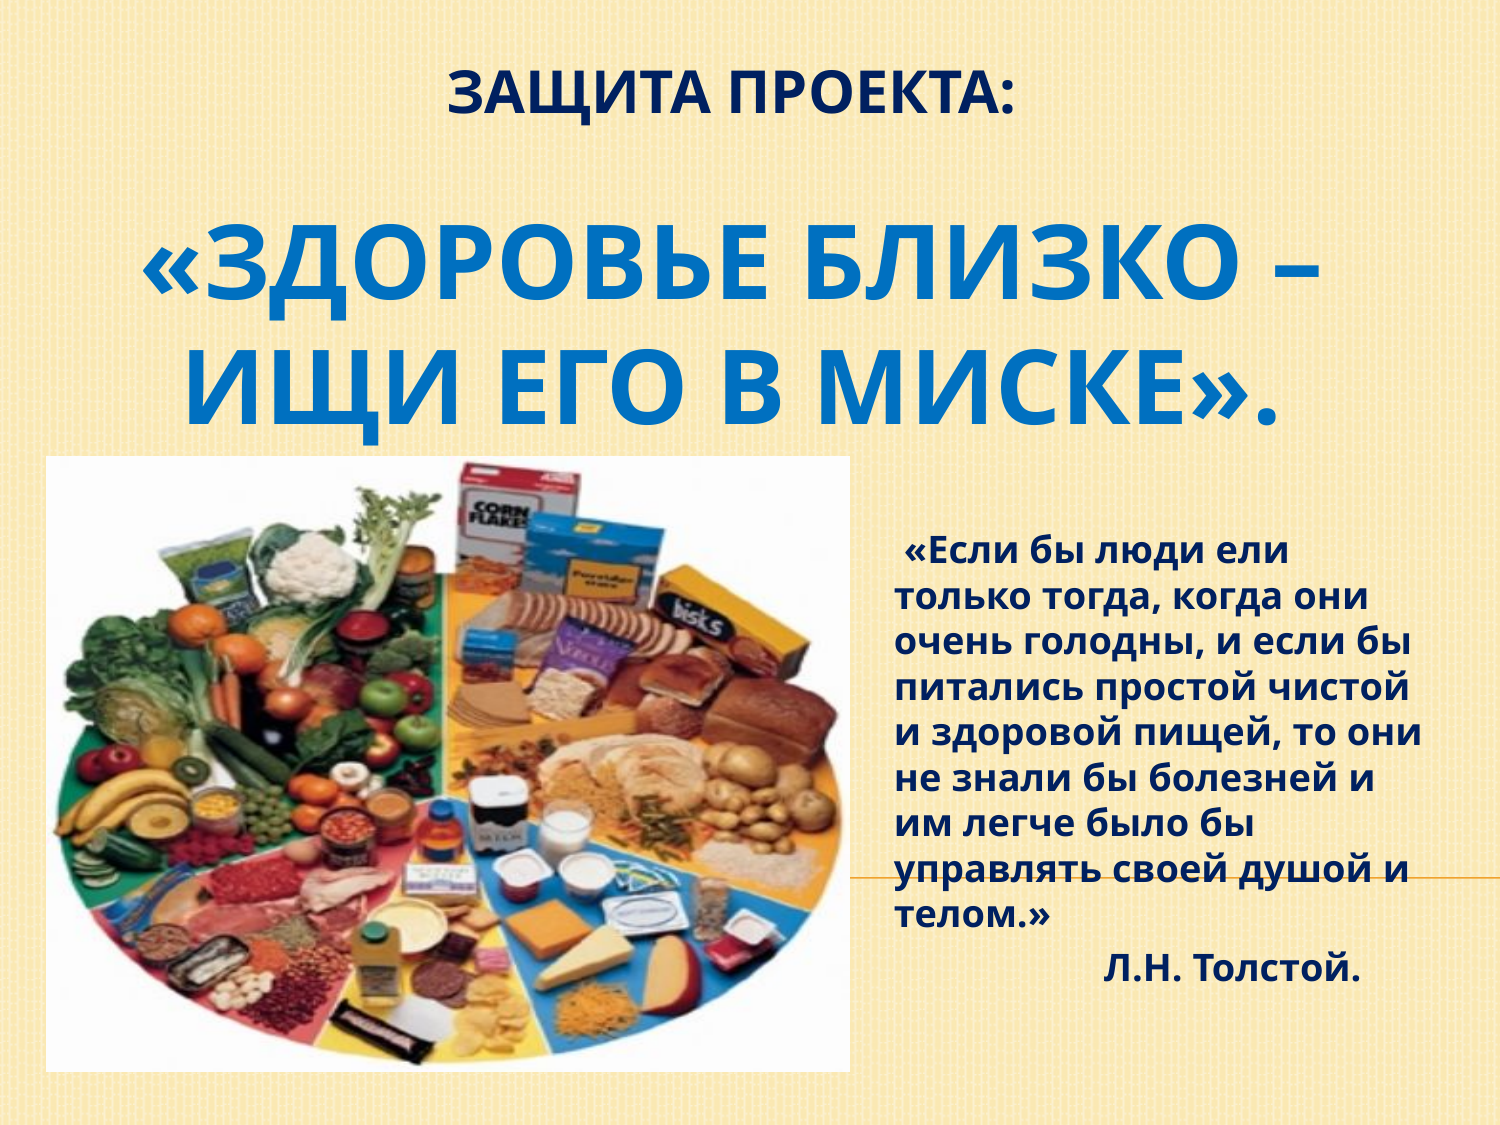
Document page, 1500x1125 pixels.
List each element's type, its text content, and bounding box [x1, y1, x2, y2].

subtitle «Если бы люди ели только тогда, когда они очень голодны, и если бы питались простой чистой и здоровой пищей, то они не знали бы болезней и им легче было бы управлять своей душой и телом.» Л.Н. Толстой. [878, 515, 1454, 997]
title Защита проекта: «Здоровье близко – ищи его в миске». [87, 46, 1376, 457]
picture [46, 456, 850, 1072]
